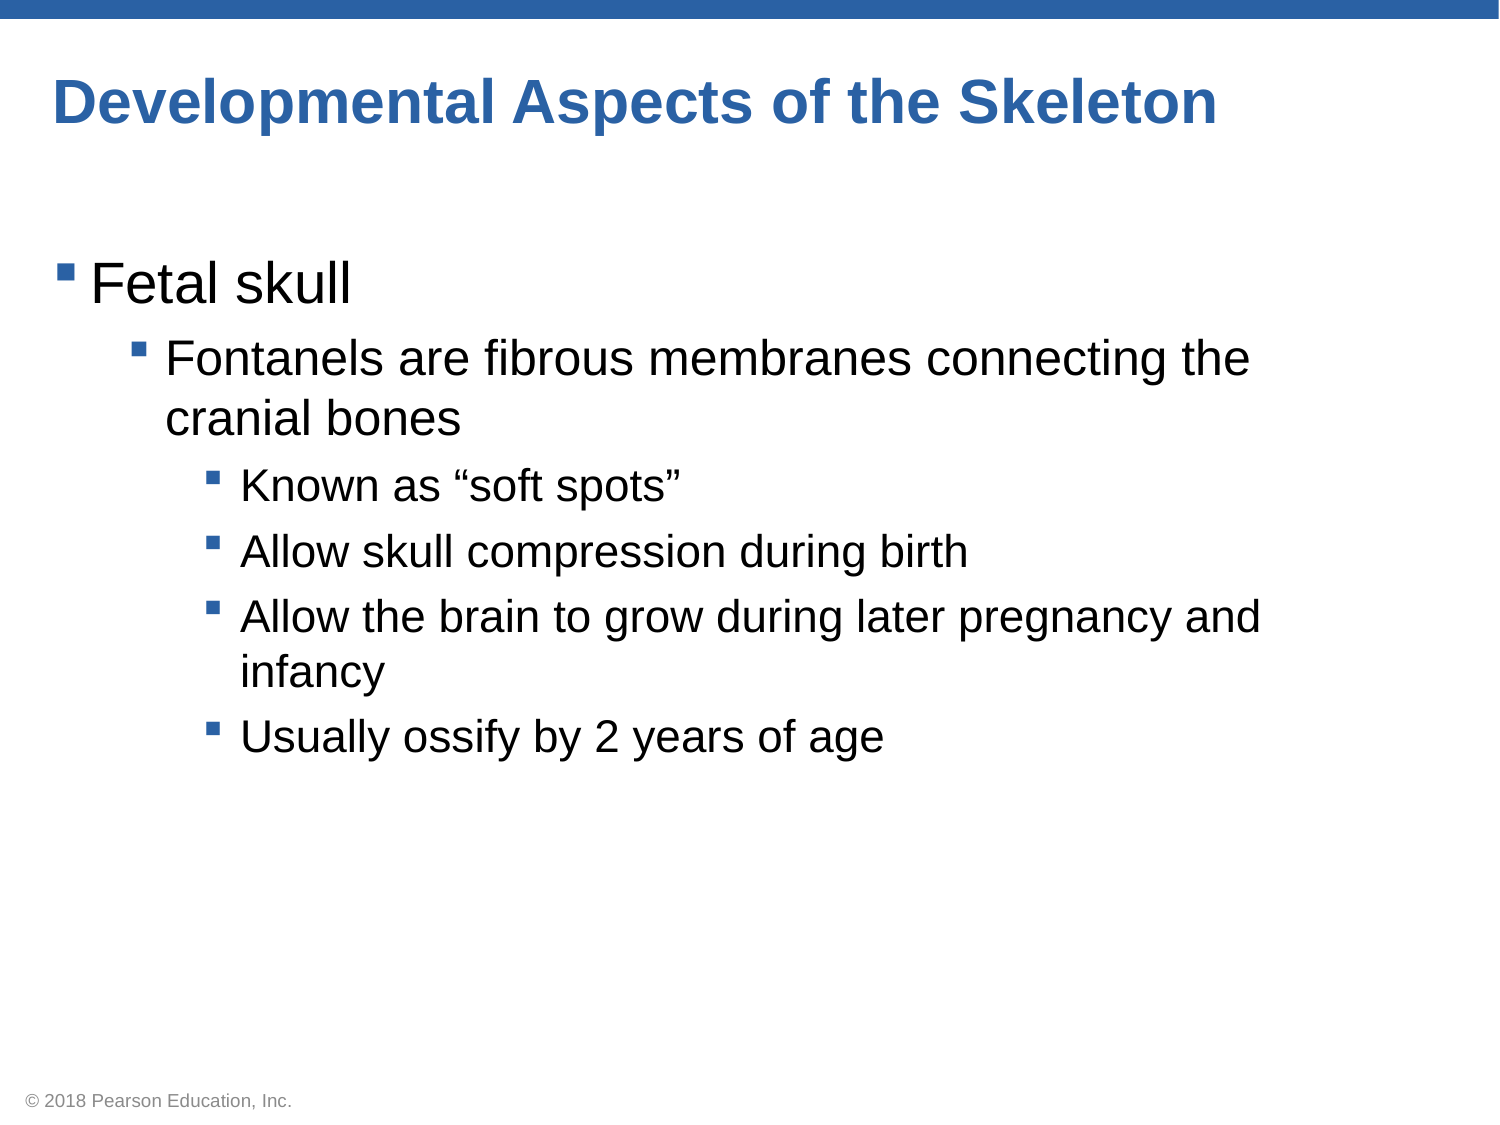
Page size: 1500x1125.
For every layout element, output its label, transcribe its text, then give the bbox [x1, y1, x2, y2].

footer © 2018 Pearson Education, Inc. [10, 1074, 517, 1125]
title Developmental Aspects of the Skeleton [37, 62, 1397, 225]
list Fetal skull Fontanels are fibrous membranes connecting the cranial bones Known as “soft spots” Allow skull compression during birth Allow the brain to grow during later pregnancy and infancy Usually ossify by 2 years of age [37, 237, 1397, 1014]
